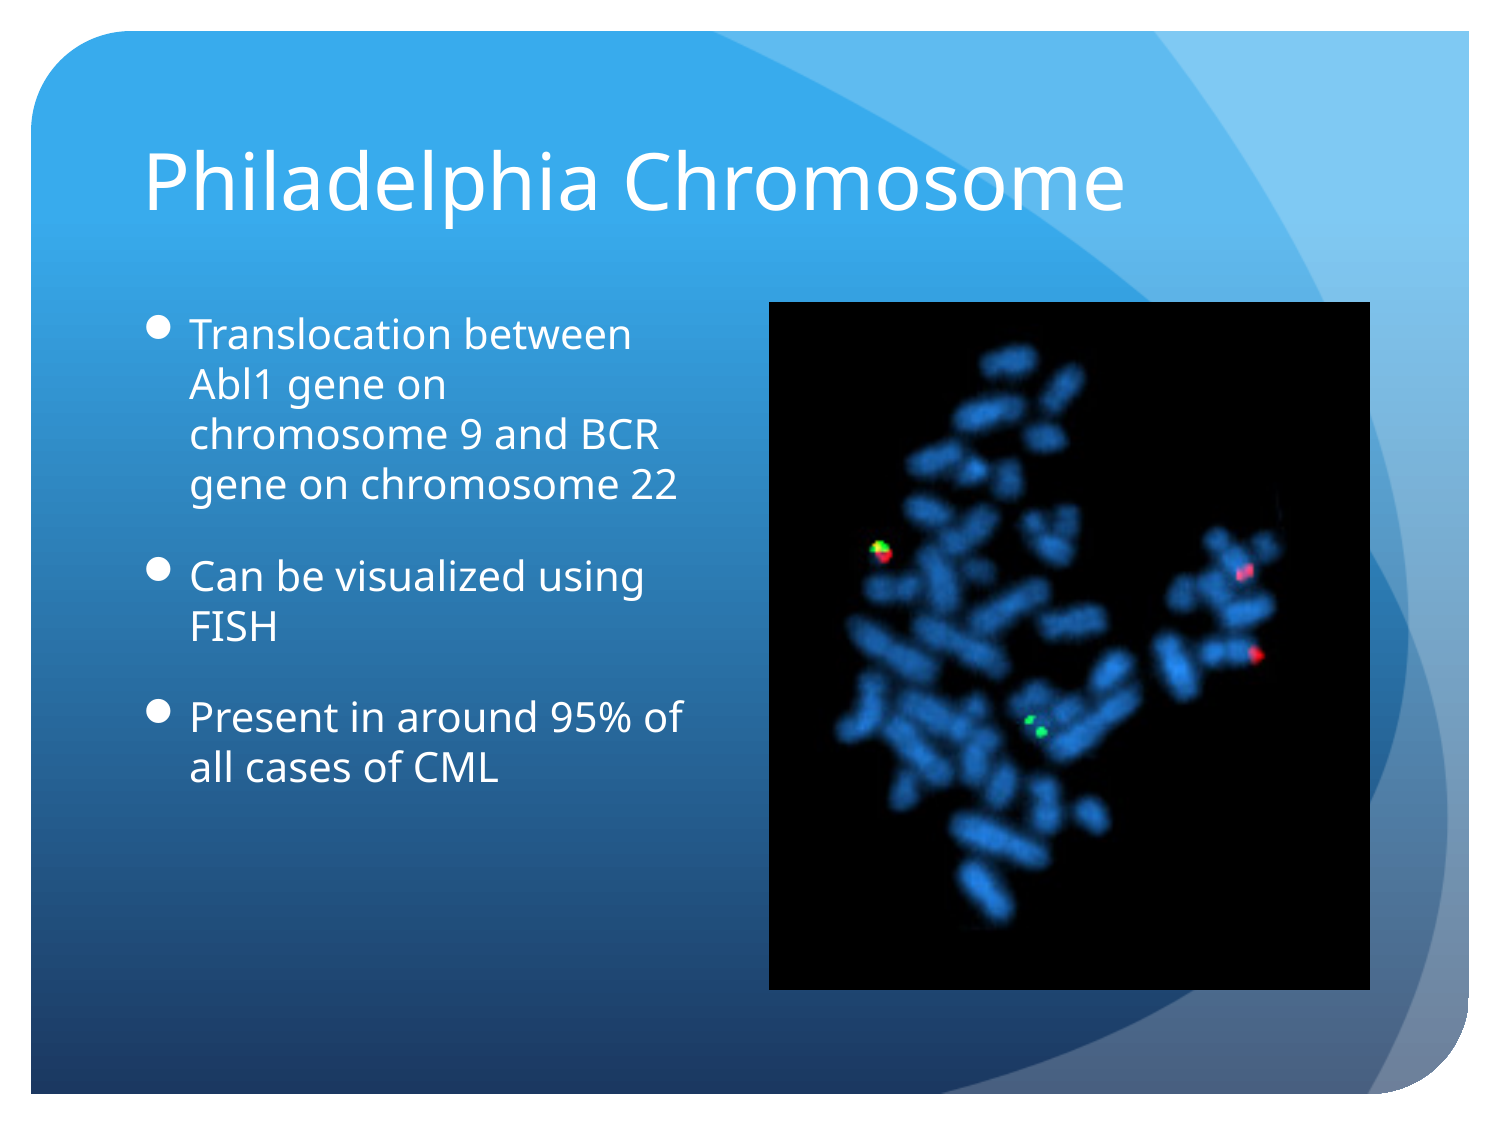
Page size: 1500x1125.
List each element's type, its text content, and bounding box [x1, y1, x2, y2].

title Philadelphia Chromosome [127, 62, 1372, 234]
picture [24, 30, 1473, 1094]
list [768, 299, 1370, 993]
list Translocation between Abl1 gene on chromosome 9 and BCR gene on chromosome 22 Can be visualized using FISH Present in around 95% of all cases of CML [127, 299, 728, 993]
